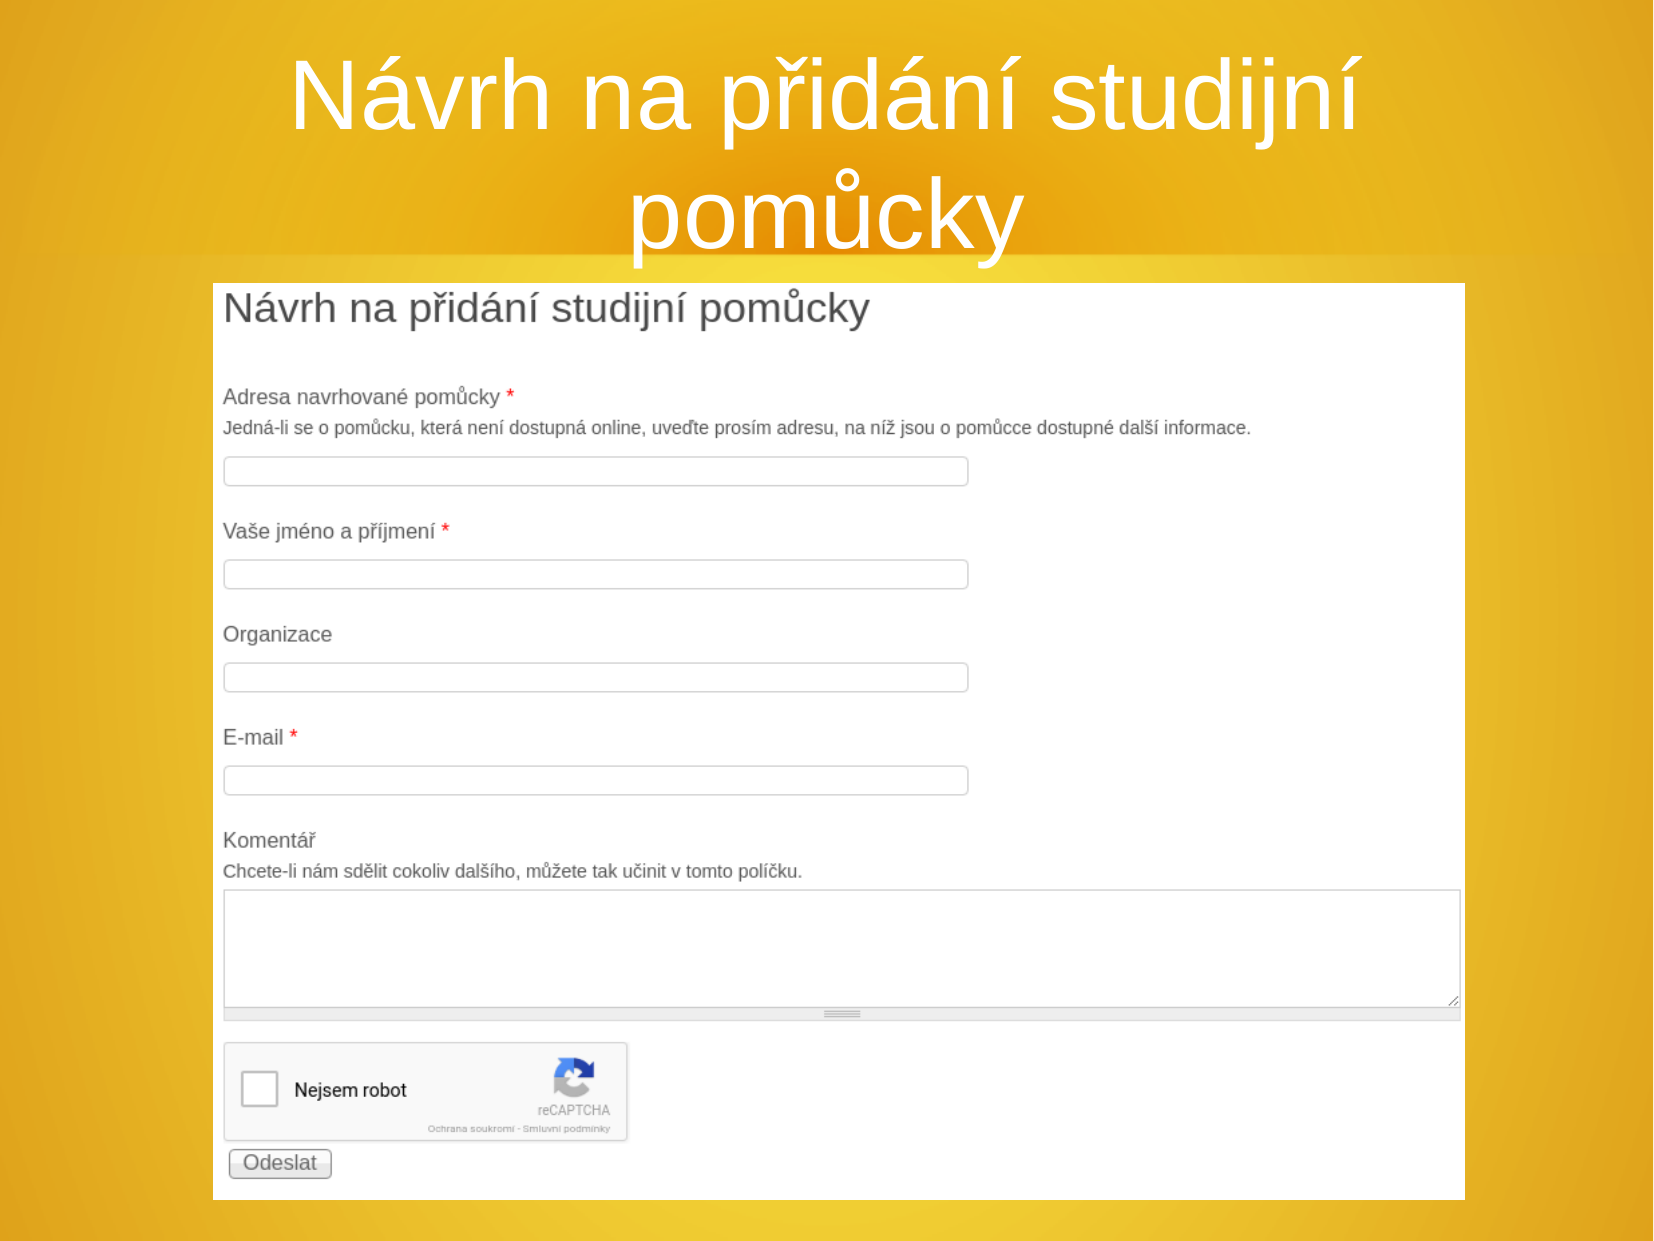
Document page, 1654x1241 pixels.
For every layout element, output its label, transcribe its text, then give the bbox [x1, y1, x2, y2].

picture [0, 0, 1654, 1241]
text_box Návrh na přidání studijní pomůcky [82, 38, 1571, 261]
